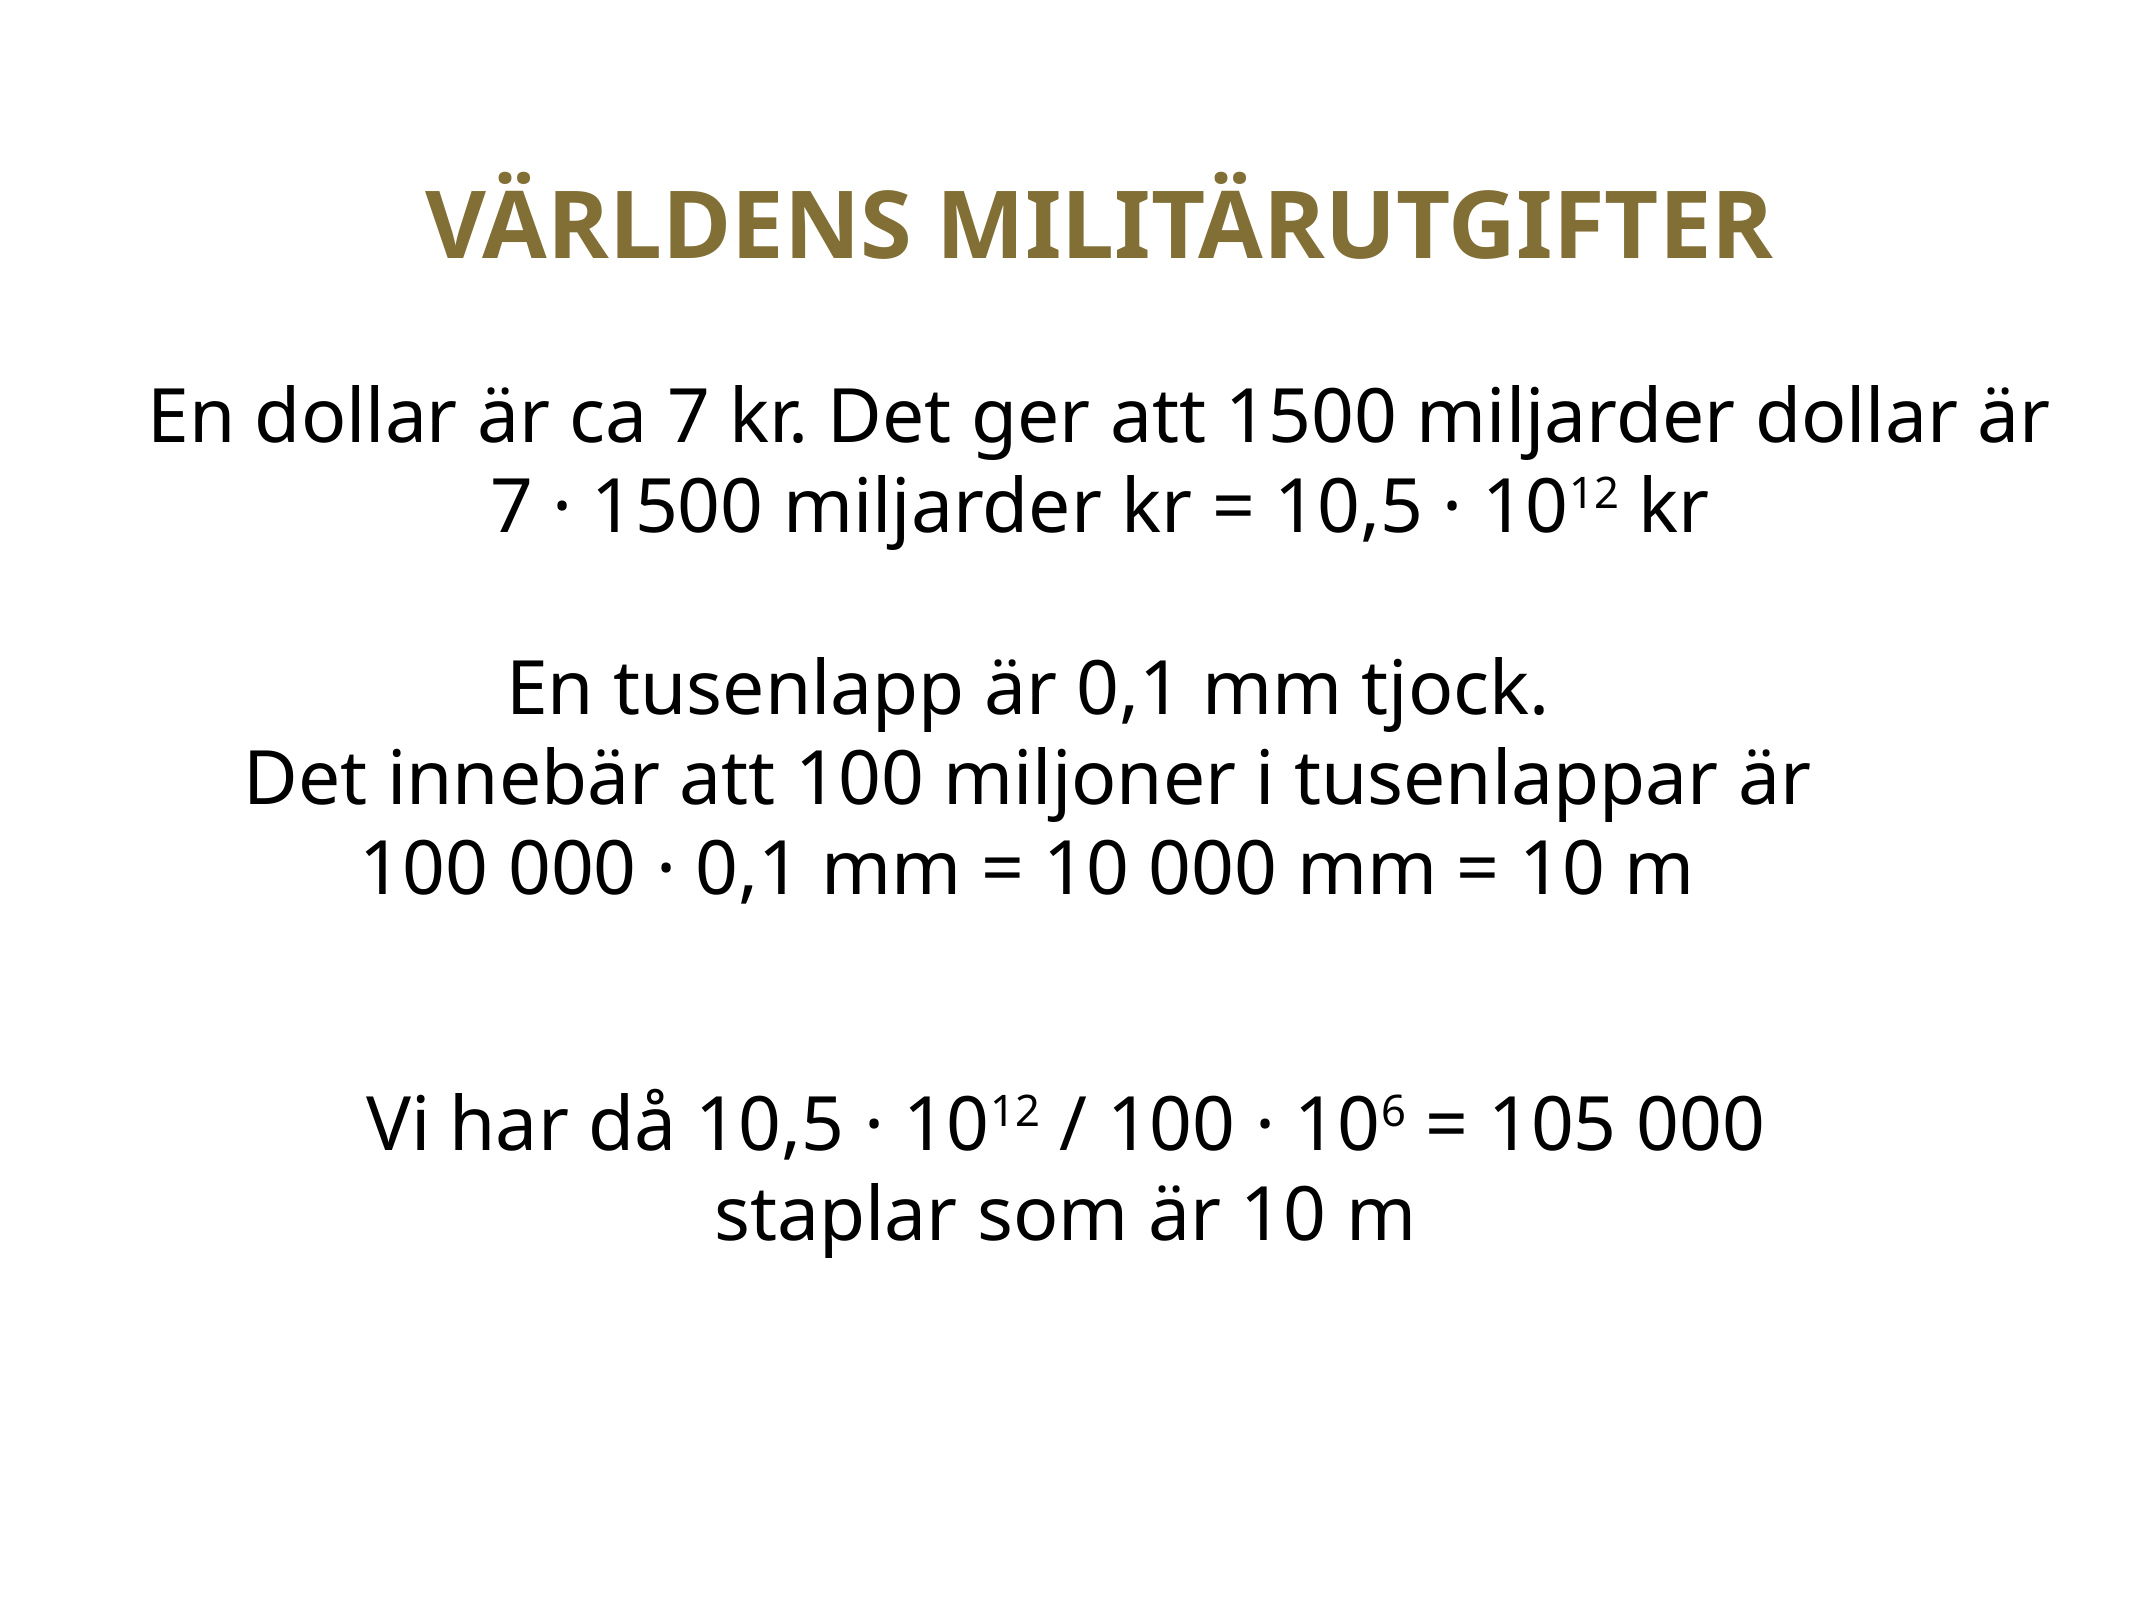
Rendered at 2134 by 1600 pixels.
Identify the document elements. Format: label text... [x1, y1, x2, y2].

text_box Vi har då 10,5 · 1012 / 100 · 106 = 105 000 staplar som är 10 m [360, 1071, 1772, 1260]
text_box En tusenlapp är 0,1 mm tjock. Det innebär att 100 miljoner i tusenlappar är 100 000 · 0,1 mm = 10 000 mm = 10 m [156, 638, 1900, 912]
text_box En dollar är ca 7 kr. Det ger att 1500 miljarder dollar är 7 · 1500 miljarder kr = 10,5 · 1012 kr [133, 363, 2067, 551]
text_box VÄRLDENS MILITÄRUTGIFTER [147, 6, 2052, 277]
